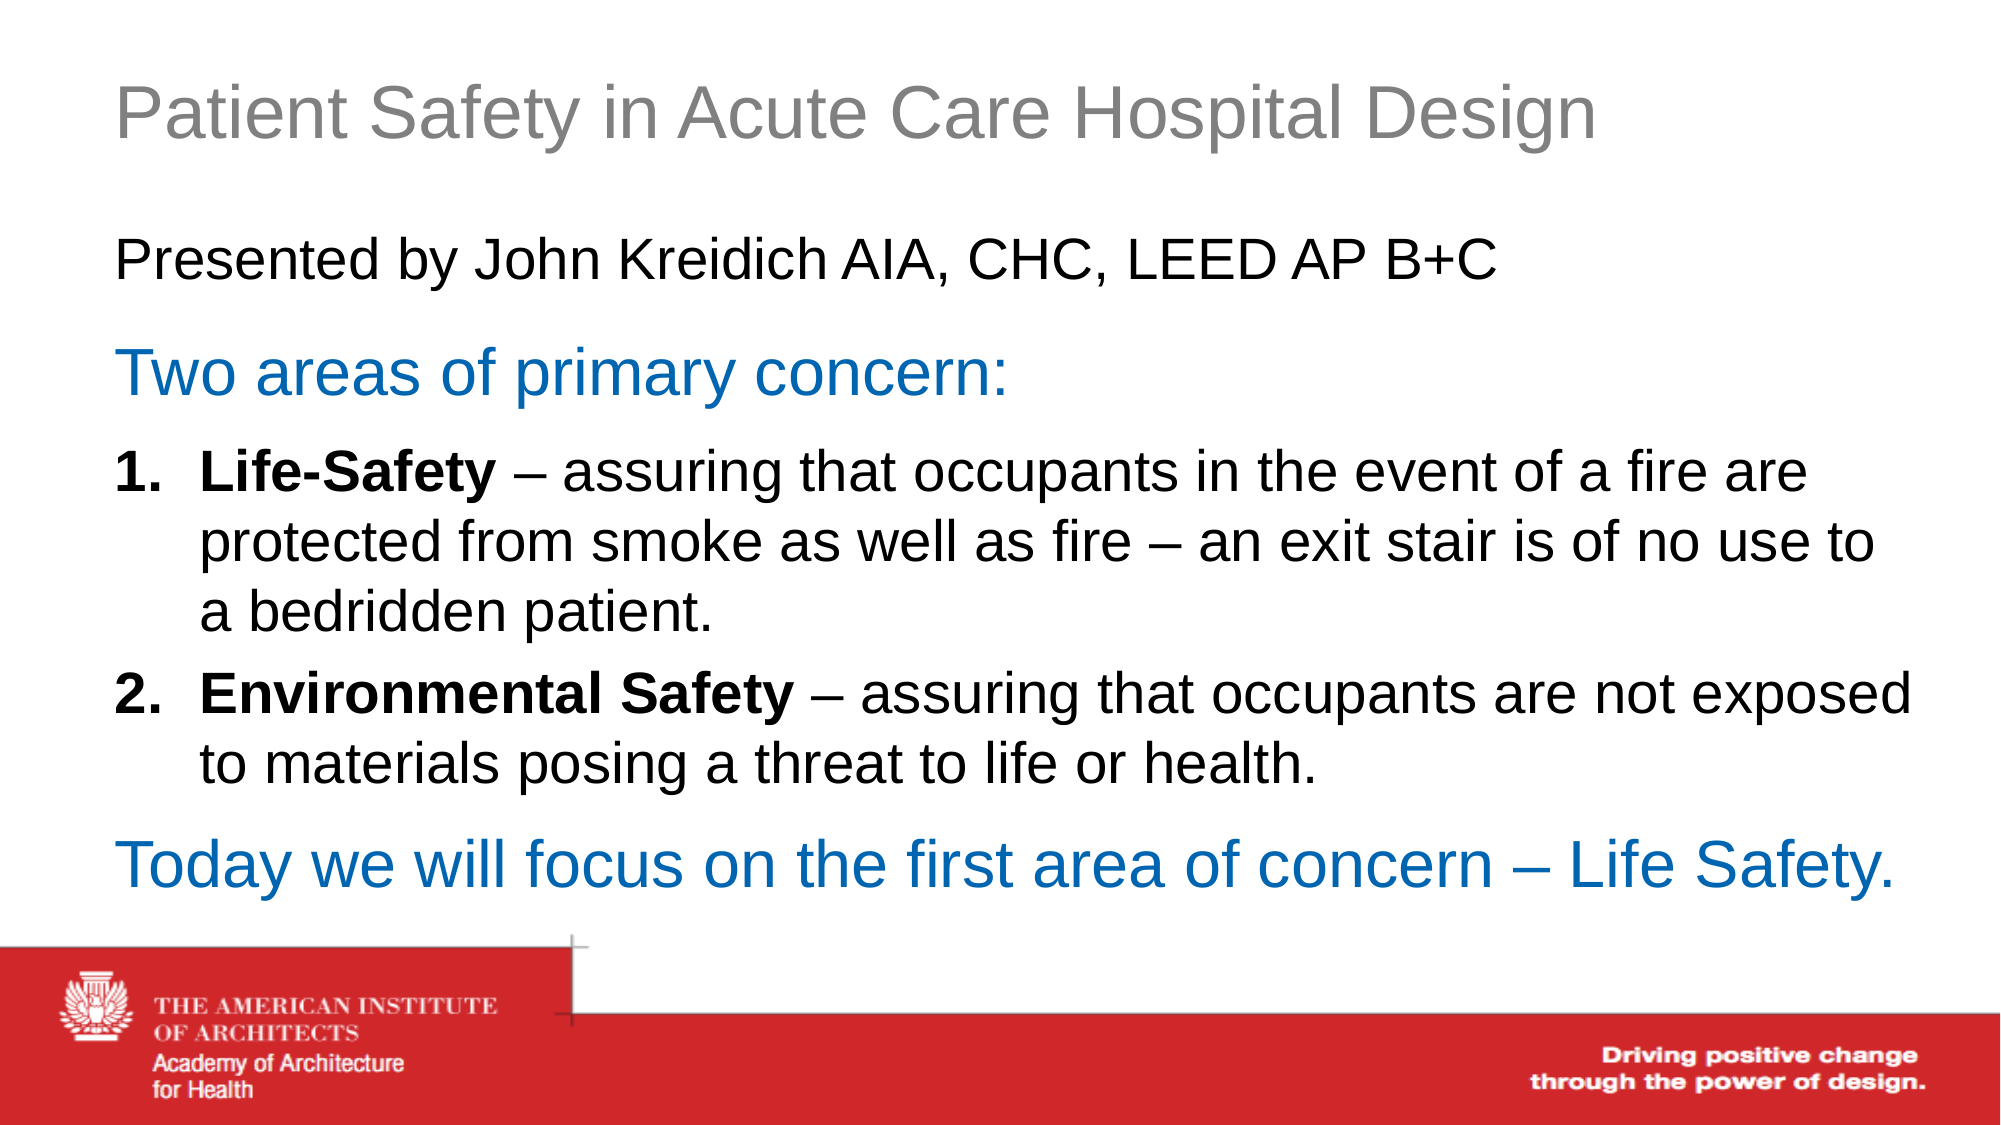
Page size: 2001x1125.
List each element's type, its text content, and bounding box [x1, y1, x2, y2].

list Presented by John Kreidich AIA, CHC, LEED AP B+C Two areas of primary concern: Life-Safety – assuring that occupants in the event of a fire are protected from smoke as well as fire – an exit stair is of no use to a bedridden patient. Environmental Safety – assuring that occupants are not exposed to materials posing a threat to life or health. Today we will focus on the first area of concern – Life Safety. [99, 213, 1938, 957]
picture [0, 905, 2001, 1125]
title Patient Safety in Acute Care Hospital Design [99, 15, 1900, 202]
